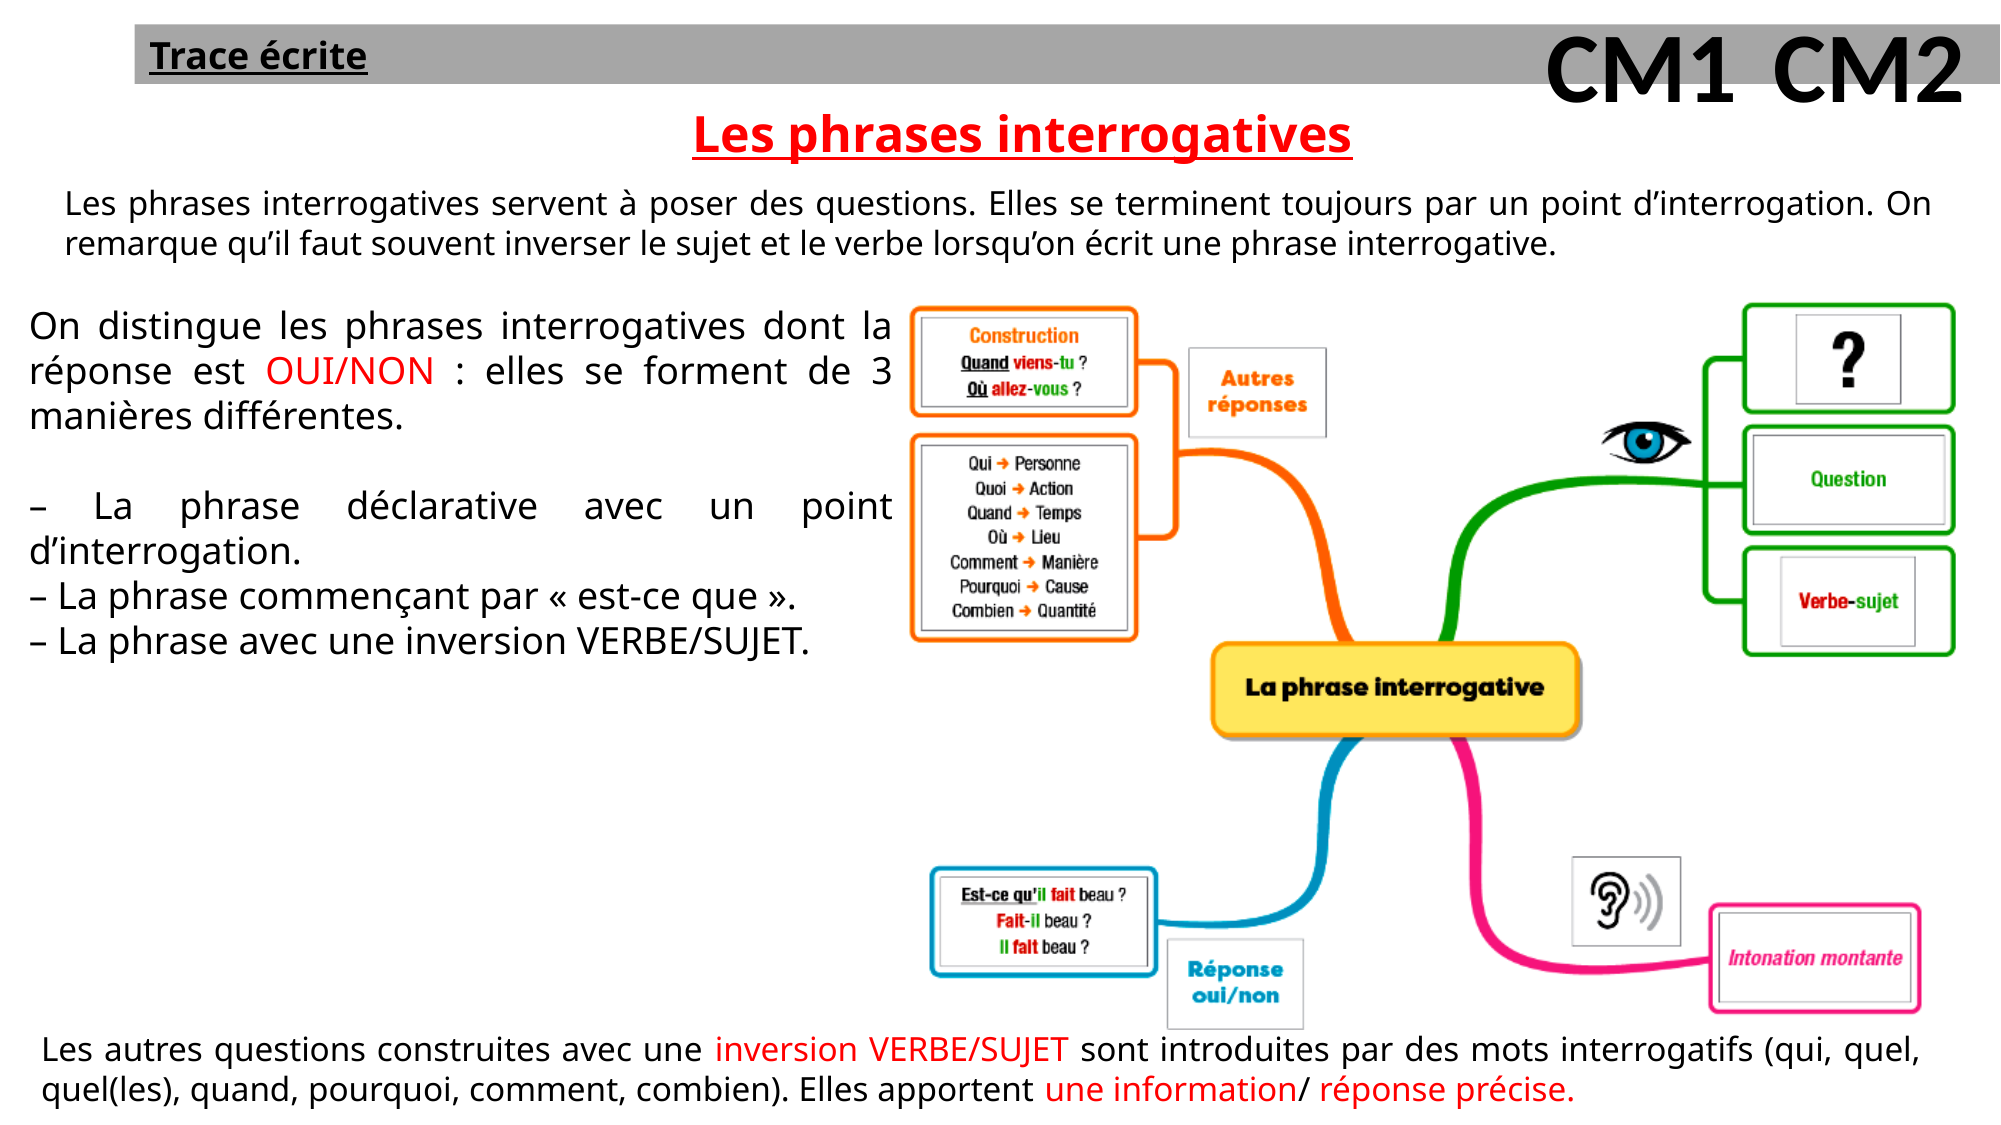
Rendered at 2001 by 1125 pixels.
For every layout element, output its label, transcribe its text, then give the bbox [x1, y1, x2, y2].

text_box Les phrases interrogatives servent à poser des questions. Elles se terminent toujours par un point d’interrogation. On remarque qu’il faut souvent inverser le sujet et le verbe lorsqu’on écrit une phrase interrogative. [49, 174, 1951, 270]
text_box CM1 [1359, 0, 1925, 61]
text_box Les phrases interrogatives [677, 95, 1508, 171]
text_box Les autres questions construites avec une inversion VERBE/SUJET sont introduites par des mots interrogatifs (qui, quel, quel(les), quand, pourquoi, comment, combien). Elles apportent une information/ réponse précise. [26, 1020, 1937, 1116]
text_box On distingue les phrases interrogatives dont la réponse est OUI/NON : elles se forment de 3 manières différentes. – La phrase déclarative avec un point d’interrogation. – La phrase commençant par « est-ce que ». – La phrase avec une inversion VERBE/SUJET. [13, 294, 884, 670]
text_box Trace écrite [134, 24, 2000, 84]
text_box CM2 [1925, 0, 2000, 61]
picture [884, 280, 2000, 1030]
